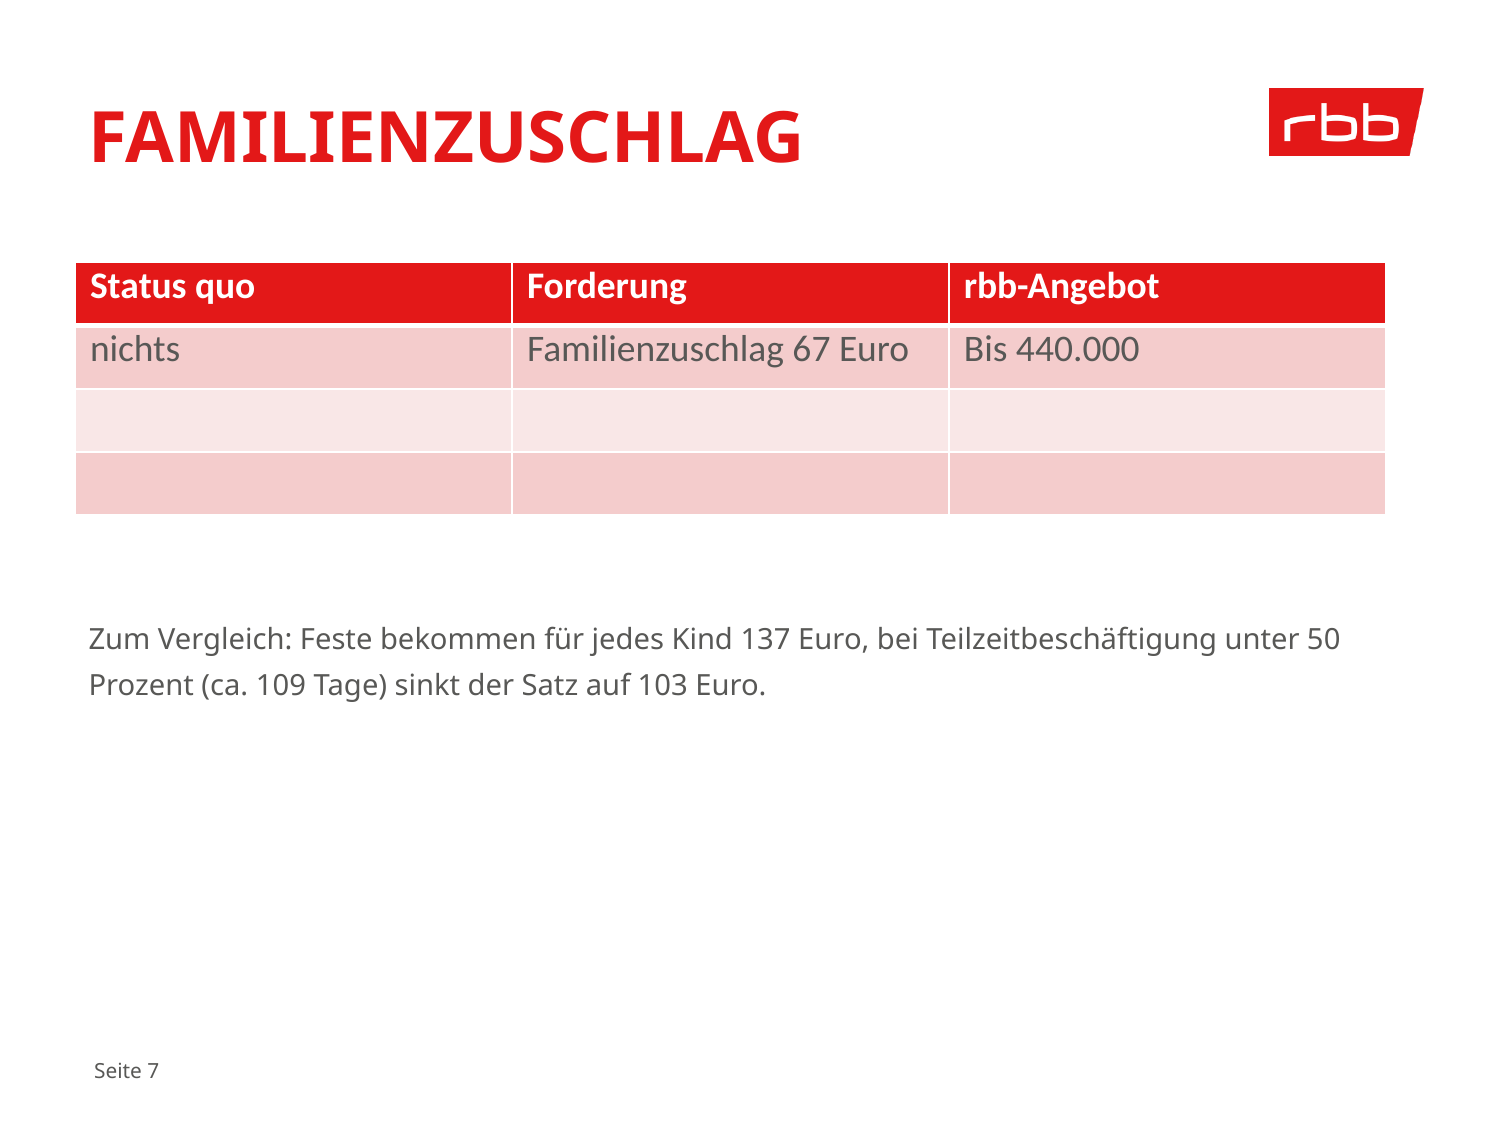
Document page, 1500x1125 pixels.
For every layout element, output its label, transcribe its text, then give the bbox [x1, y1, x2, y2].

table_cell Familienzuschlag 67 Euro [513, 328, 948, 388]
table_header rbb-Angebot [950, 263, 1385, 323]
picture [1269, 88, 1424, 156]
table_cell [950, 453, 1385, 514]
table_cell [513, 453, 948, 514]
slide_number Seite 7 [88, 1057, 207, 1083]
list Familienzuschlag [88, 106, 809, 256]
table_cell nichts [76, 328, 511, 388]
table_header Forderung [513, 263, 948, 323]
table_cell Bis 440.000 [950, 328, 1385, 388]
table_cell [76, 390, 511, 451]
table_cell [76, 453, 511, 514]
list Zum Vergleich: Feste bekommen für jedes Kind 137 Euro, bei Teilzeitbeschäftigung unter 50 Prozent (ca. 109 Tage) sinkt der Satz auf 103 Euro. [88, 609, 1400, 1012]
table_header Status quo [76, 263, 511, 323]
table_cell [950, 390, 1385, 451]
table_cell [513, 390, 948, 451]
